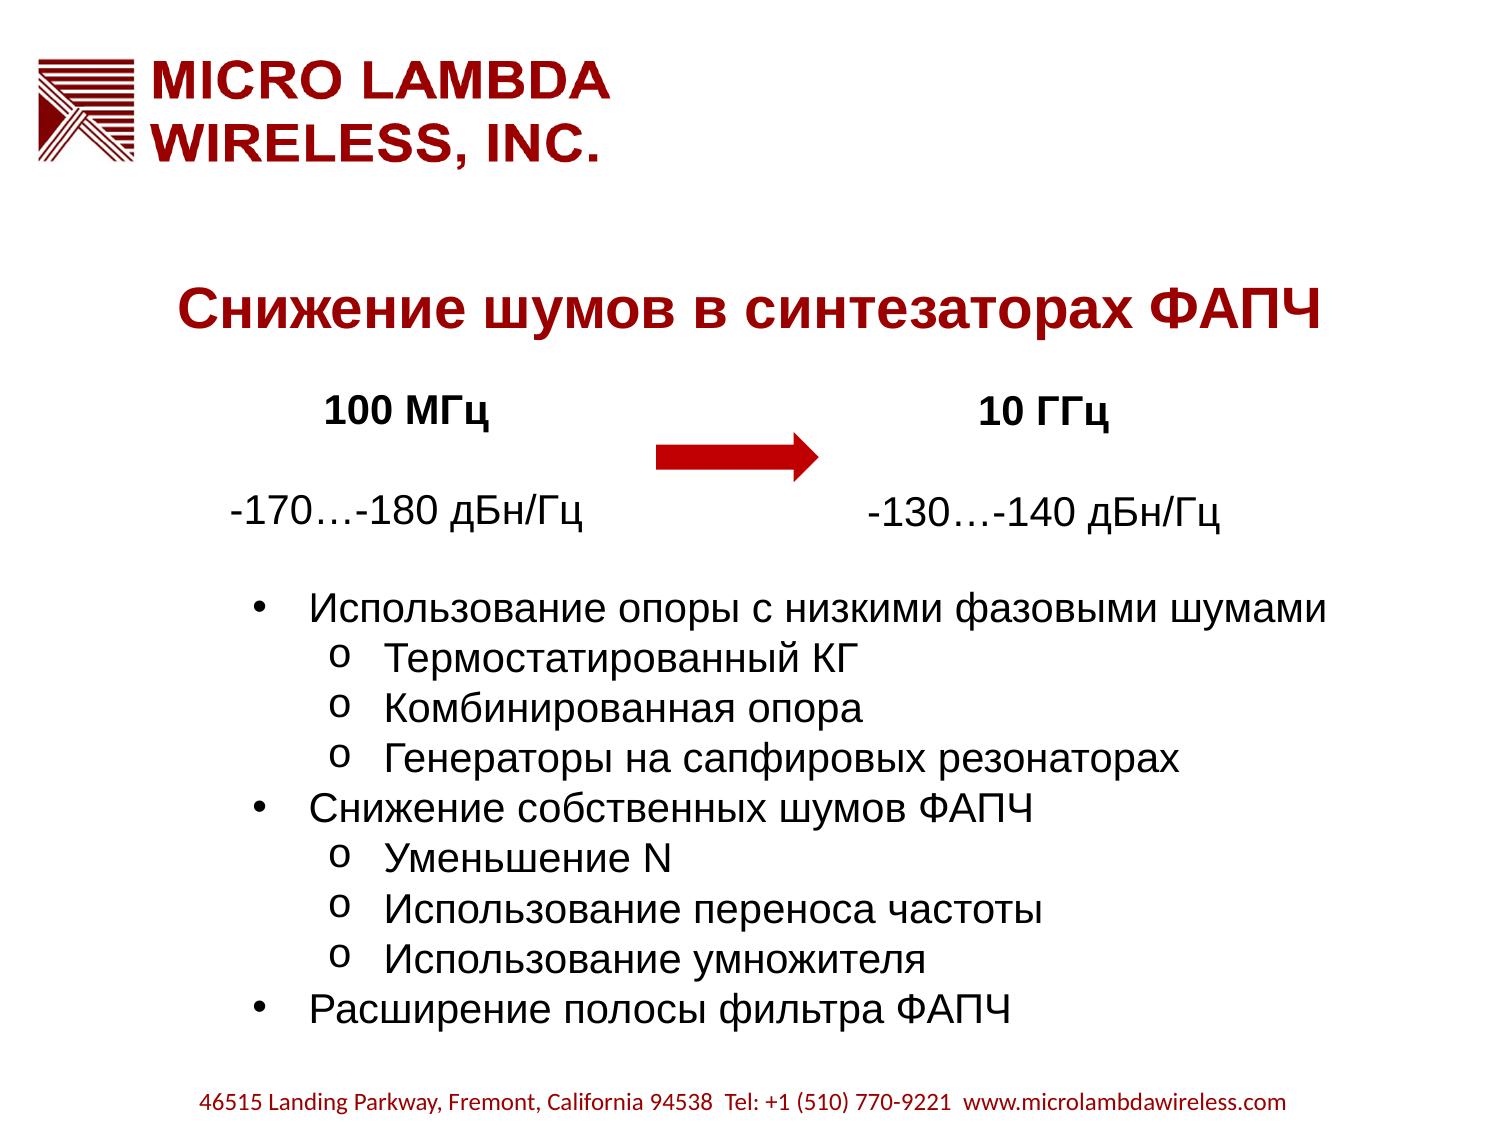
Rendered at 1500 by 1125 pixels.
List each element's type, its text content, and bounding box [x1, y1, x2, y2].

footer 46515 Landing Parkway, Fremont, California 94538 Tel: +1 (510) 770-9221 www.microlambdawireless.com [0, 1077, 1500, 1123]
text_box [37, 31, 750, 205]
text_box 10 ГГц -130…-140 дБн/Гц [837, 376, 1250, 542]
text_box Использование опоры с низкими фазовыми шумами Термостатированный КГ Комбинированная опора Генераторы на сапфировых резонаторах Снижение собственных шумов ФАПЧ Уменьшение N Использование переноса частоты Использование умножителя Расширение полосы фильтра ФАПЧ [237, 573, 1345, 1039]
text_box [655, 429, 821, 485]
text_box 100 МГц -170…-180 дБн/Гц [200, 375, 613, 540]
text_box Снижение шумов в синтезаторах ФАПЧ [0, 262, 1500, 375]
